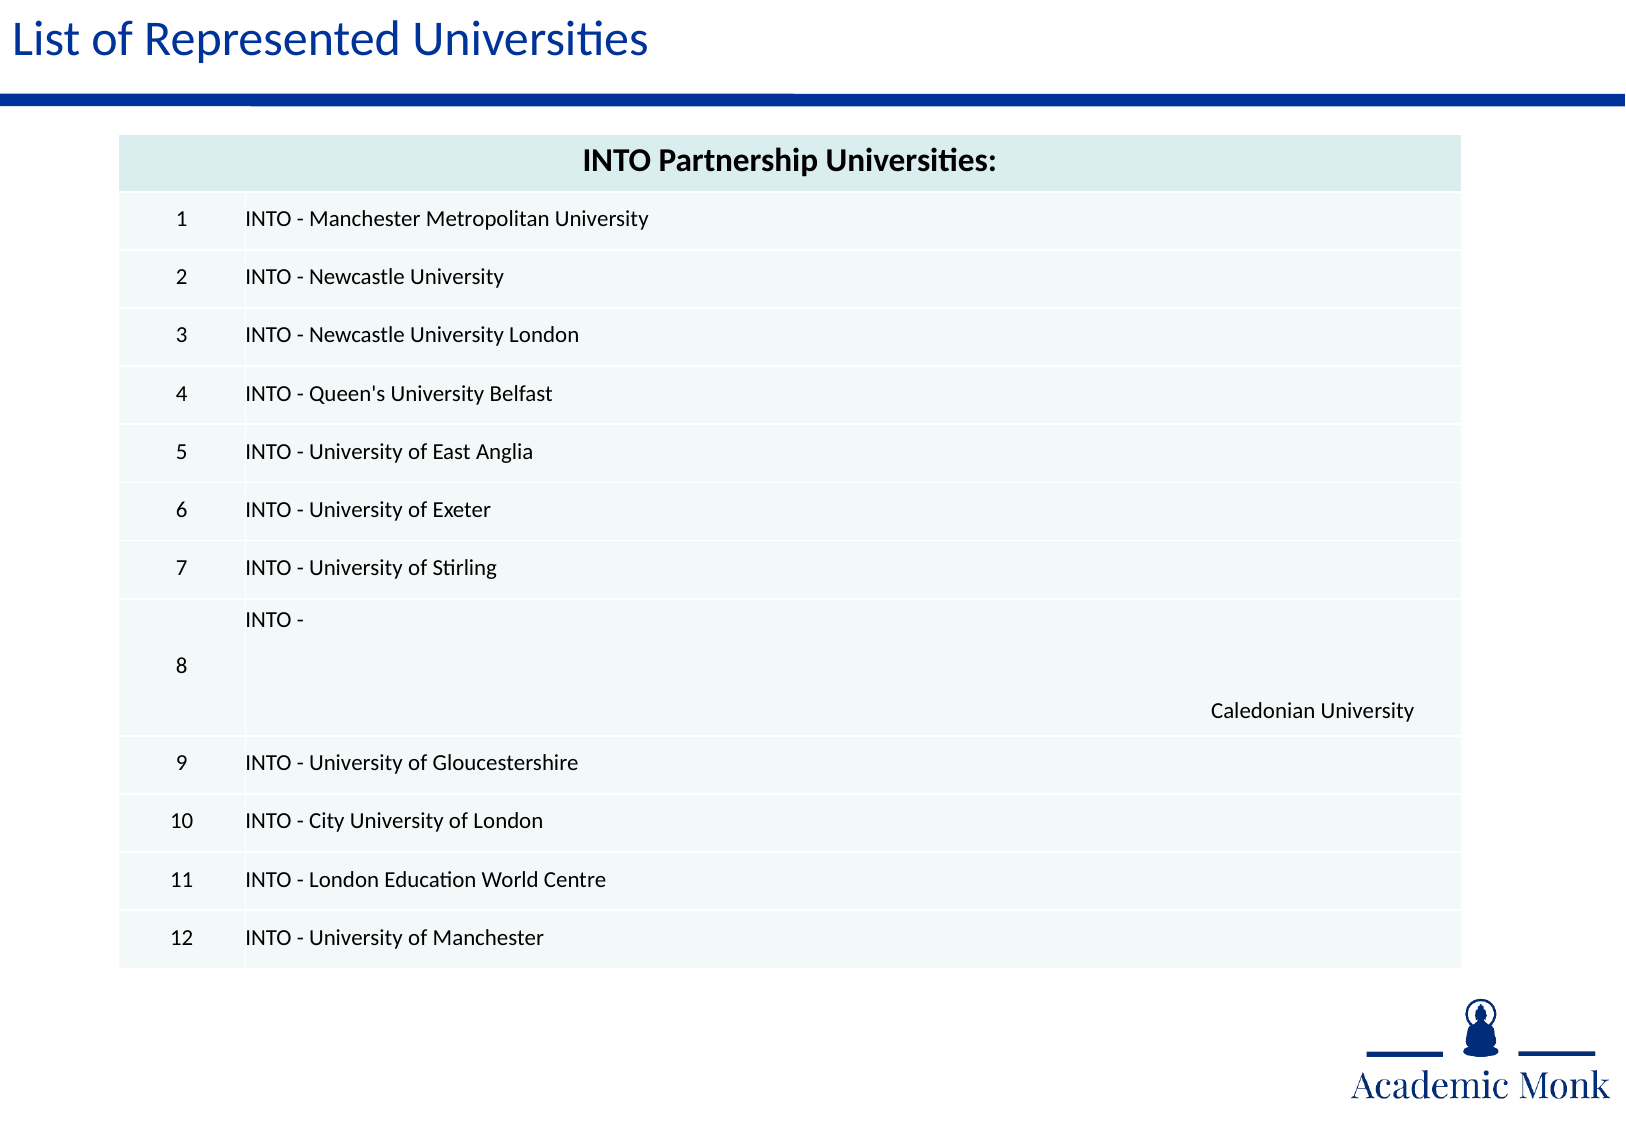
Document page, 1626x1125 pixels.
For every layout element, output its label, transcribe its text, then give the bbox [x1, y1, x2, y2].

table_cell INTO - University of Exeter [246, 483, 1461, 540]
text_box List of Represented Universities [0, 0, 1222, 73]
table_cell 8 [119, 600, 245, 735]
table_cell INTO - Queen's University Belfast [246, 367, 1461, 423]
table_cell INTO - Manchester Metropolitan University [246, 193, 1461, 249]
table_cell 1 [119, 193, 245, 249]
table_cell 3 [119, 309, 245, 365]
table_cell INTO - London Education World Centre [246, 853, 1461, 909]
table_cell 10 [119, 795, 245, 851]
picture [1297, 973, 1625, 1125]
text_box Pathway Providers [117, 53, 1225, 133]
table_cell INTO - University of Stirling [246, 541, 1461, 598]
table_cell INTO - City University of London [246, 795, 1461, 851]
table_cell INTO - Newcastle University [246, 251, 1461, 307]
table_cell 12 [119, 911, 245, 968]
table_cell 11 [119, 853, 245, 909]
table_cell 6 [119, 483, 245, 540]
table_cell INTO - Caledonian University [246, 600, 1461, 735]
table_cell INTO - University of Manchester [246, 911, 1461, 968]
table_cell INTO - University of Gloucestershire [246, 737, 1461, 793]
table_cell 5 [119, 425, 245, 482]
table_cell 7 [119, 541, 245, 598]
table_cell 9 [119, 737, 245, 793]
table_cell 2 [119, 251, 245, 307]
table_cell INTO - University of East Anglia [246, 425, 1461, 482]
table_header INTO Partnership Universities: [119, 135, 1461, 191]
table_cell 4 [119, 367, 245, 423]
table_cell INTO - Newcastle University London [246, 309, 1461, 365]
